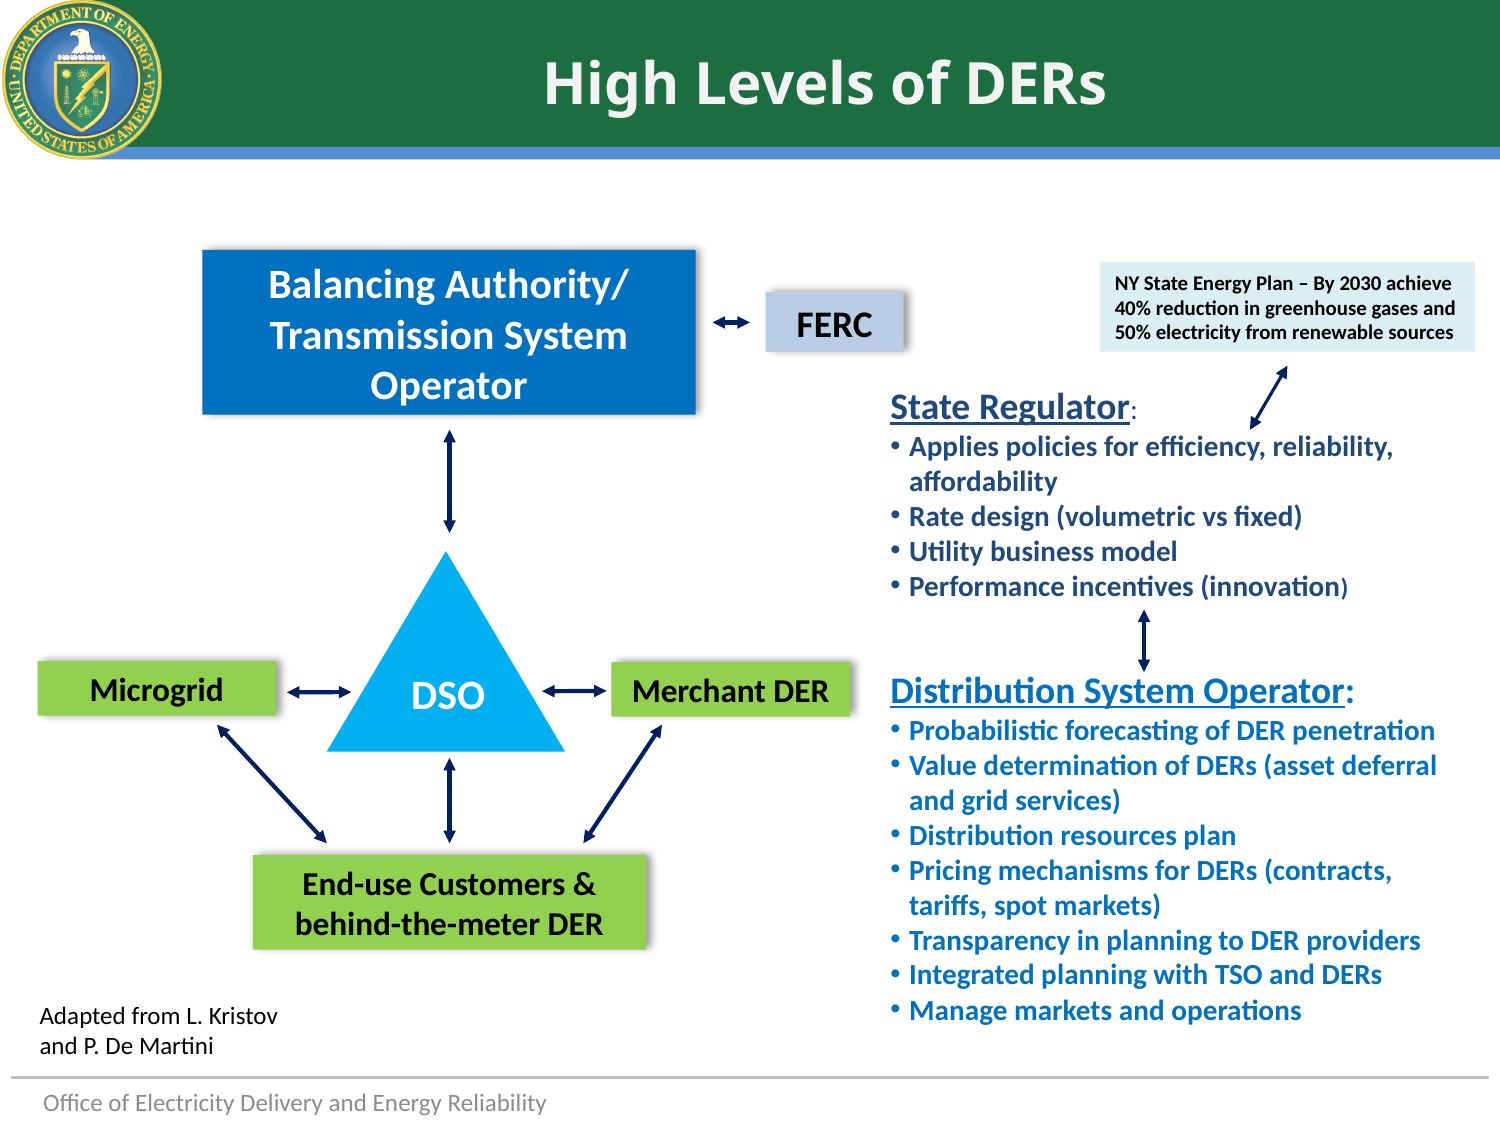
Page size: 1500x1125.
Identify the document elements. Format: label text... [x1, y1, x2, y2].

text_box Adapted from L. Kristov and P. De Martini [24, 992, 313, 1067]
text_box State Regulator: Applies policies for efficiency, reliability, affordability Rate design (volumetric vs fixed) Utility business model Performance incentives (innovation) [875, 374, 1413, 610]
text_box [37, 249, 851, 946]
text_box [1249, 365, 1288, 430]
text_box NY State Energy Plan – By 2030 achieve 40% reduction in greenhouse gases and 50% electricity from renewable sources [1099, 261, 1475, 352]
text_box Distribution System Operator: Probabilistic forecasting of DER penetration Value determination of DERs (asset deferral and grid services) Distribution resources plan Pricing mechanisms for DERs (contracts, tariffs, spot markets) Transparency in planning to DER providers Integrated planning with TSO and DERs Manage markets and operations [875, 658, 1488, 1034]
title High Levels of DERs [150, 0, 1500, 163]
text_box [984, 944, 1015, 1006]
text_box FERC [854, 292, 904, 352]
text_box [0, 0, 150, 161]
